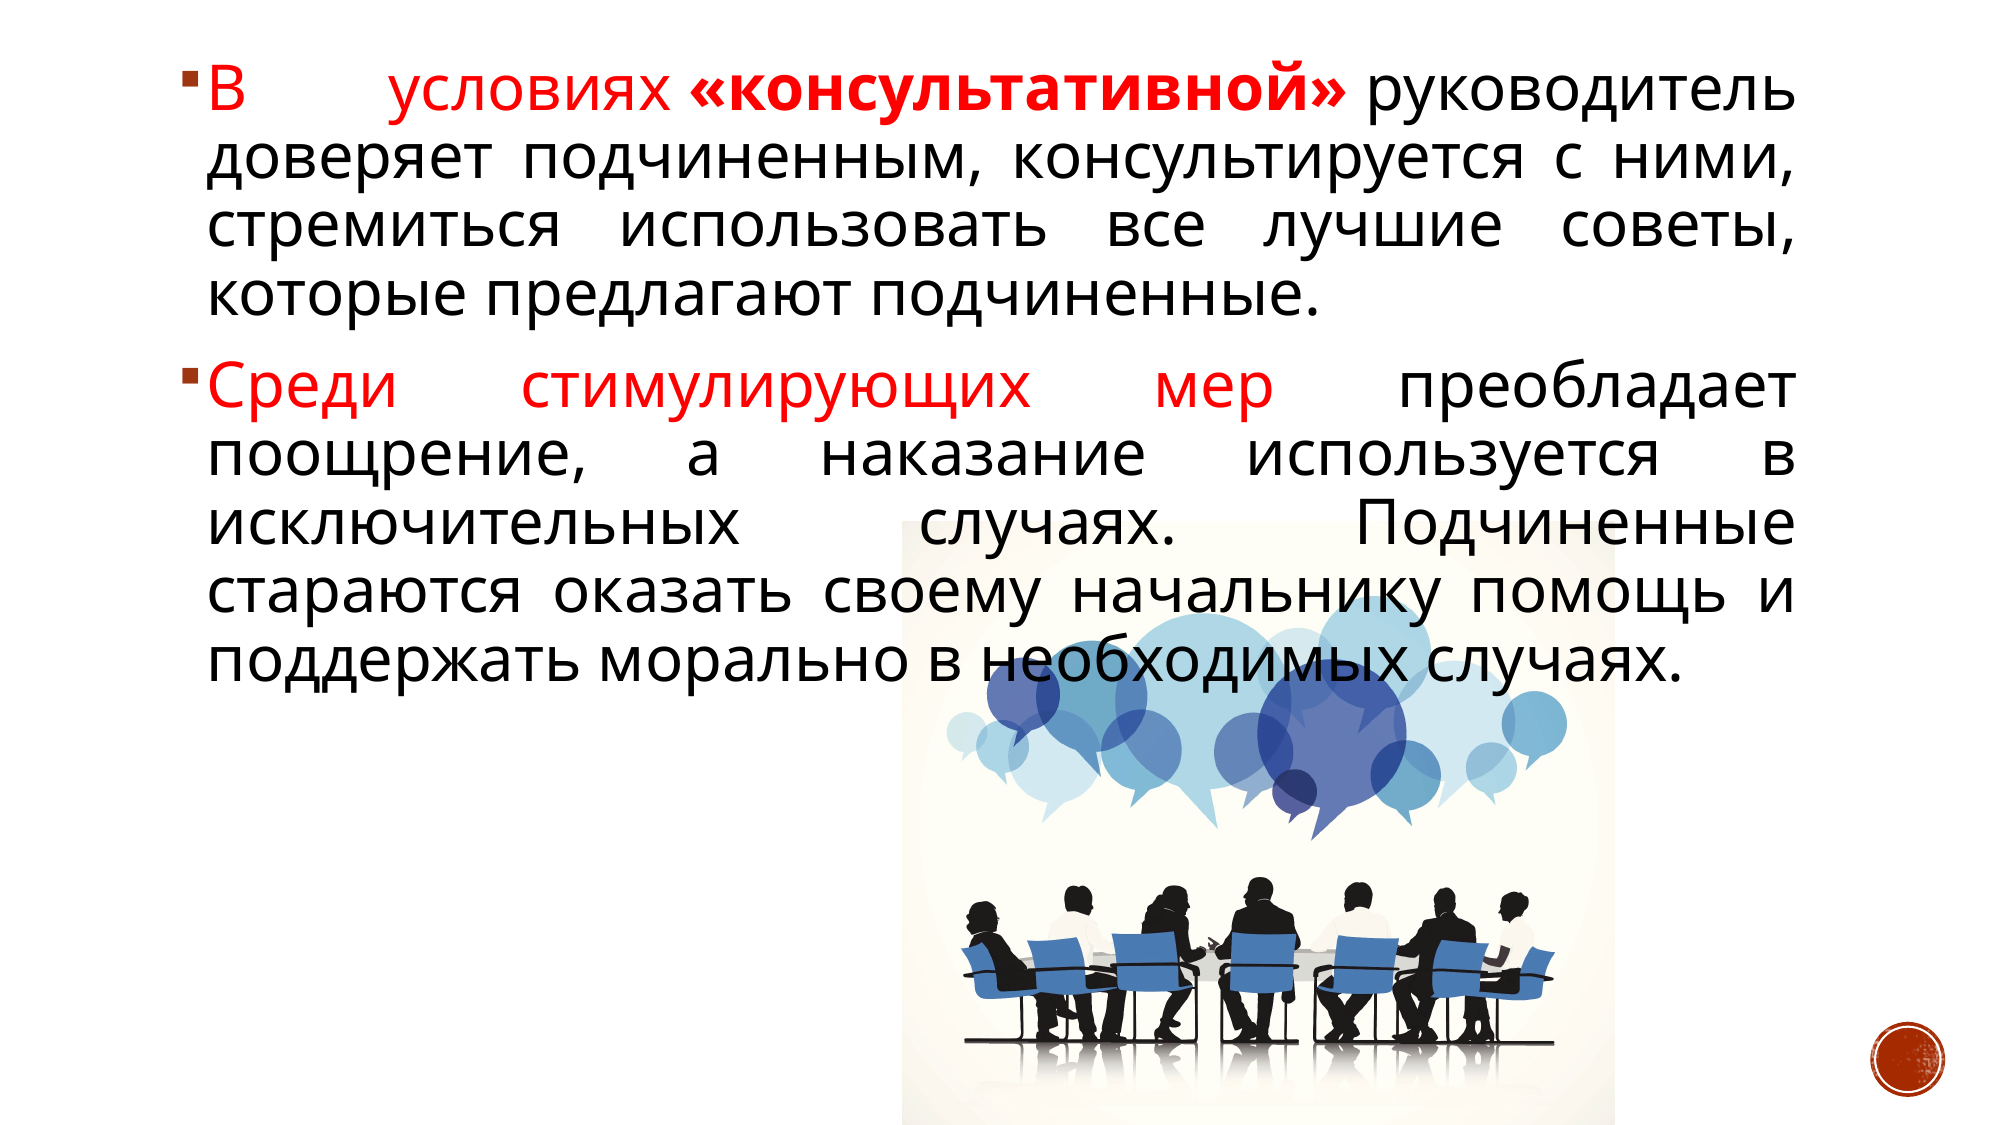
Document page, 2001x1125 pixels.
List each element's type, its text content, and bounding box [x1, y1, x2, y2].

list В условиях «консультативной» руководитель доверяет подчиненным, консультируется с ними, стремиться использовать все лучшие советы, которые предлагают подчиненные. Среди стимулирующих мер преобладает поощрение, а наказание используется в исключительных случаях. Подчиненные стараются оказать своему начальнику помощь и поддержать морально в необходимых случаях. [163, 48, 1814, 713]
picture [902, 523, 1615, 1125]
